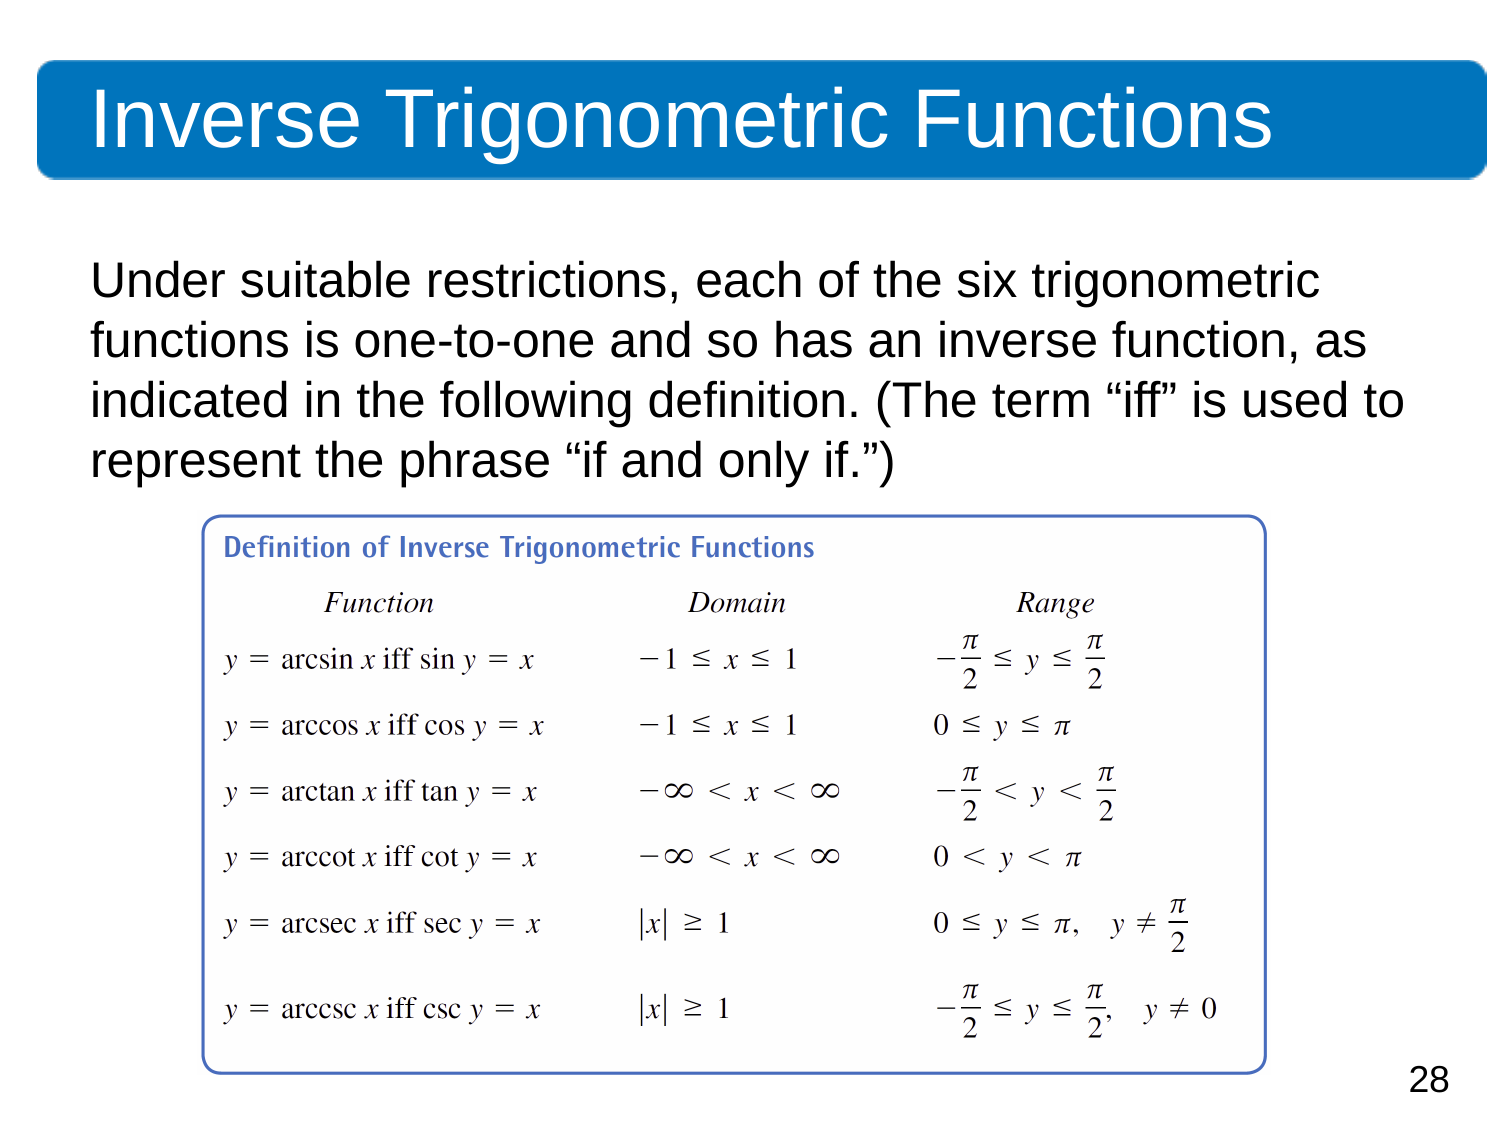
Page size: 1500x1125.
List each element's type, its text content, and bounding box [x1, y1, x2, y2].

text_box Inverse Trigonometric Functions [74, 56, 1438, 172]
picture [197, 510, 1271, 1076]
list Under suitable restrictions, each of the six trigonometric functions is one-to-one and so has an inverse function, as indicated in the following definition. (The term “iff” is used to represent the phrase “if and only if.”) [74, 239, 1426, 1076]
picture [37, 60, 1487, 180]
